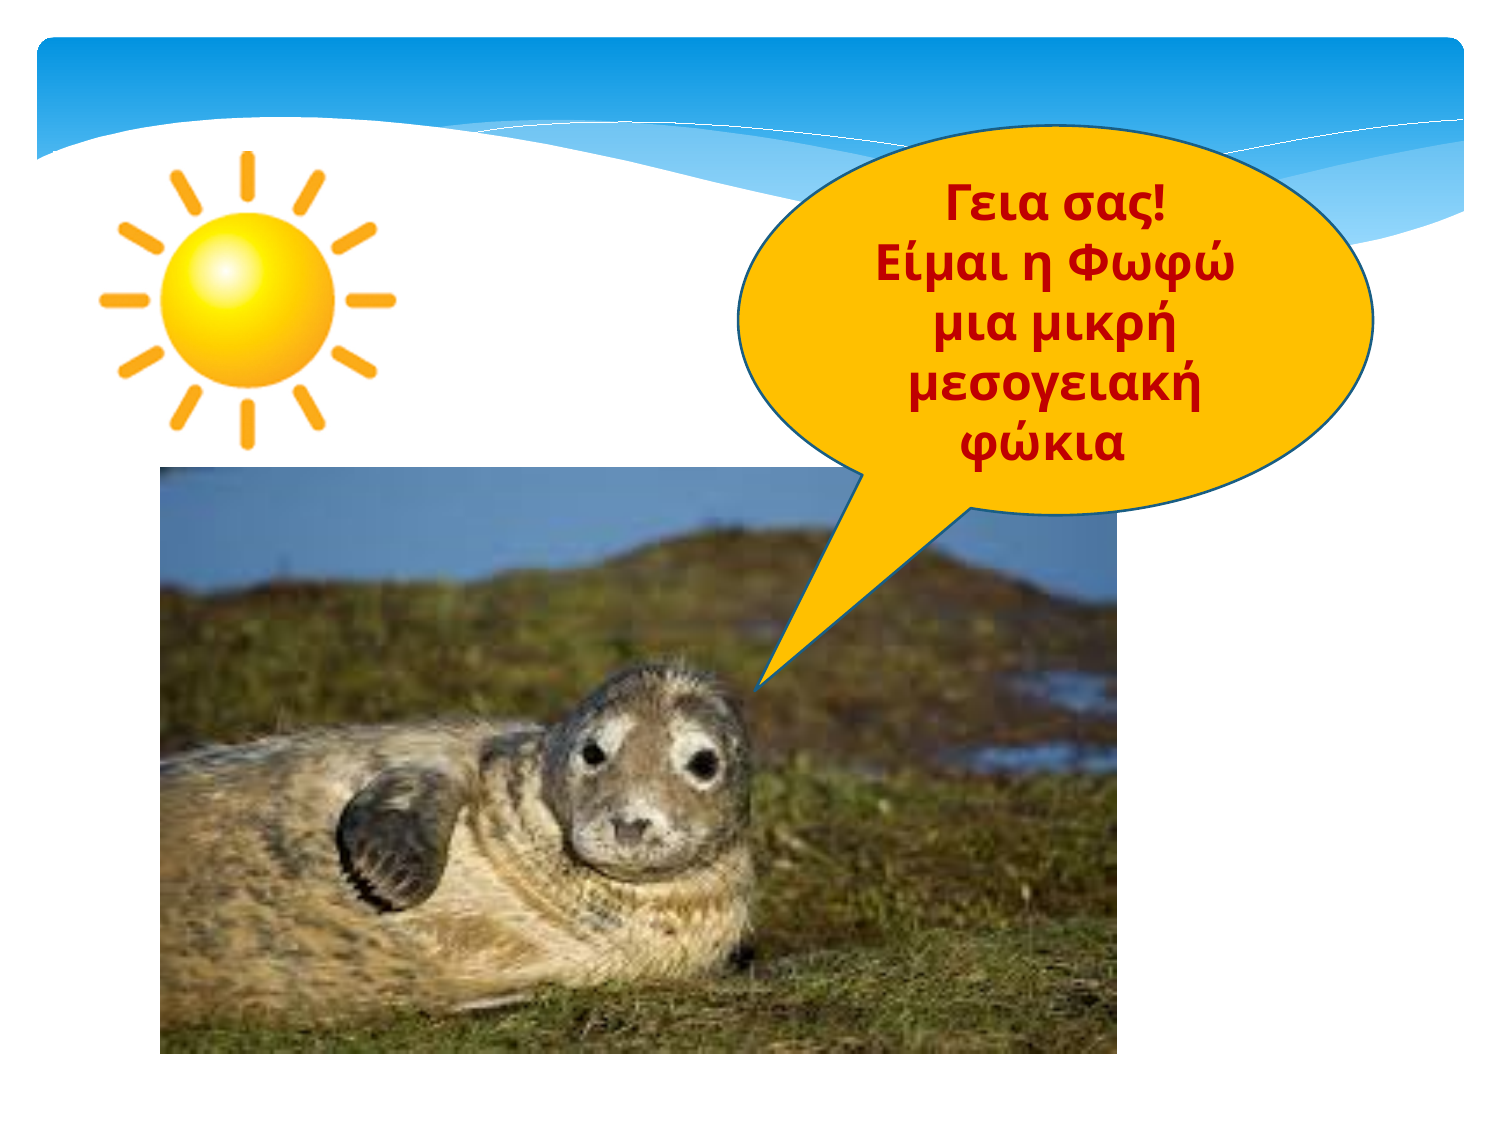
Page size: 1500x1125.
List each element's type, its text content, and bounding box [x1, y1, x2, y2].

text_box Γεια σας! Είμαι η Φωφώ μια μικρή μεσογειακή φώκια [736, 124, 1375, 513]
picture [52, 151, 449, 457]
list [159, 467, 1117, 1054]
